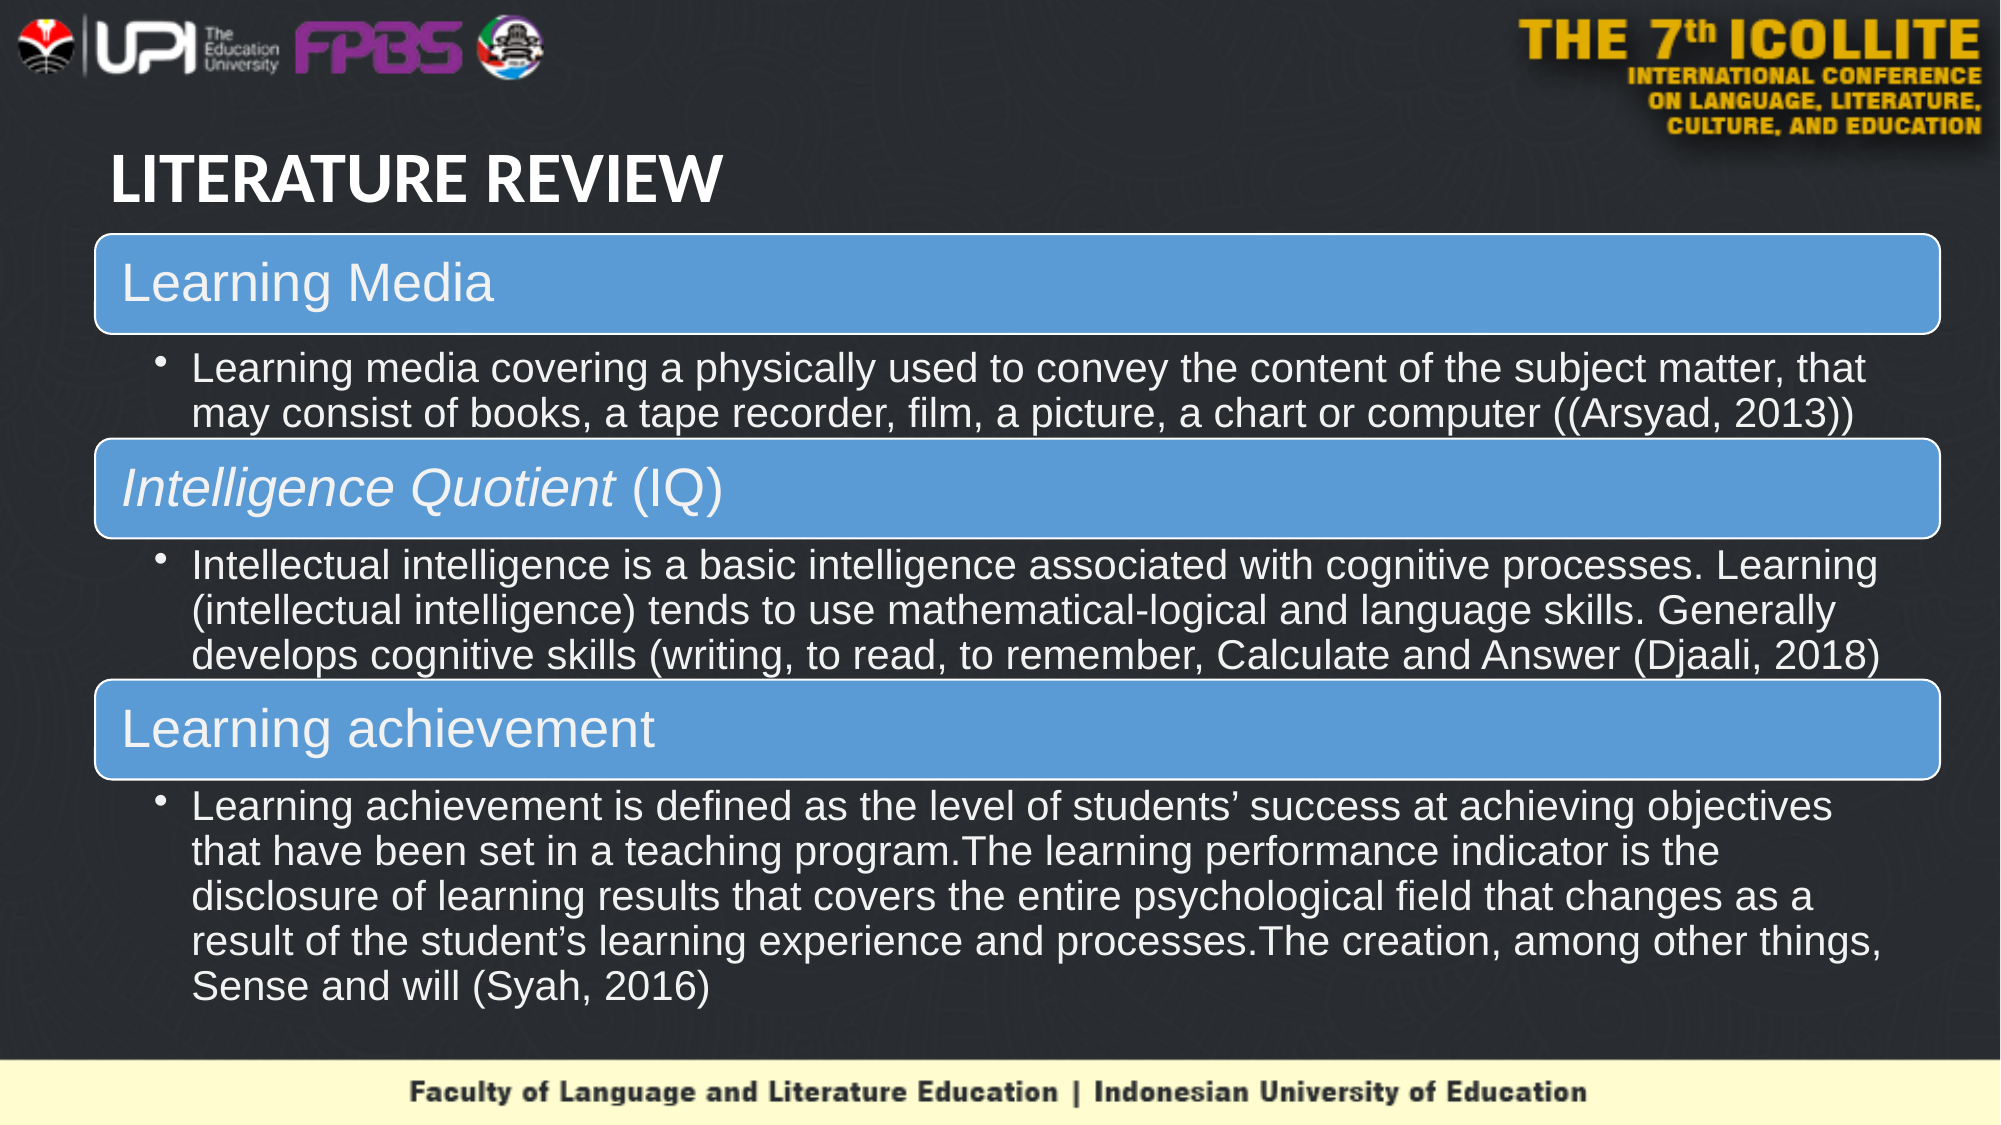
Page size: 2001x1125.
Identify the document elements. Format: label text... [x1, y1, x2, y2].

picture [0, 0, 2001, 1125]
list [95, 225, 1940, 1025]
title LITERATURE REVIEW [95, 131, 1821, 225]
